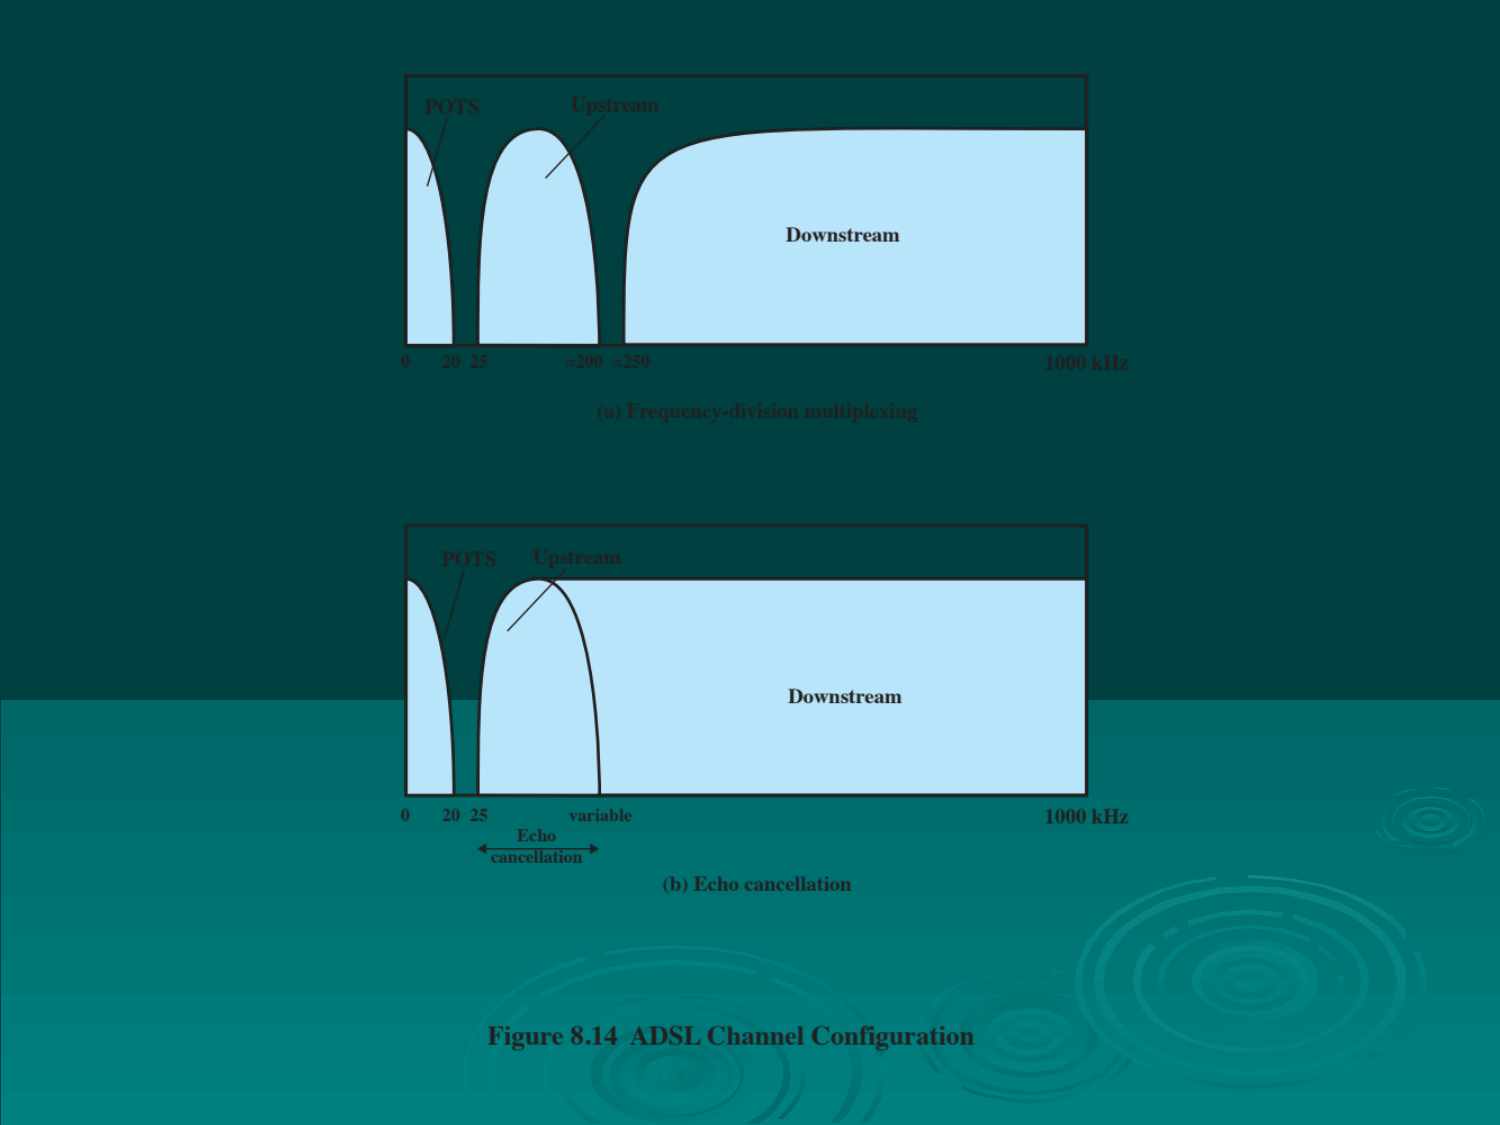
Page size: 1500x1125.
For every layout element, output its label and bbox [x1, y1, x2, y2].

picture [285, 37, 1201, 1082]
